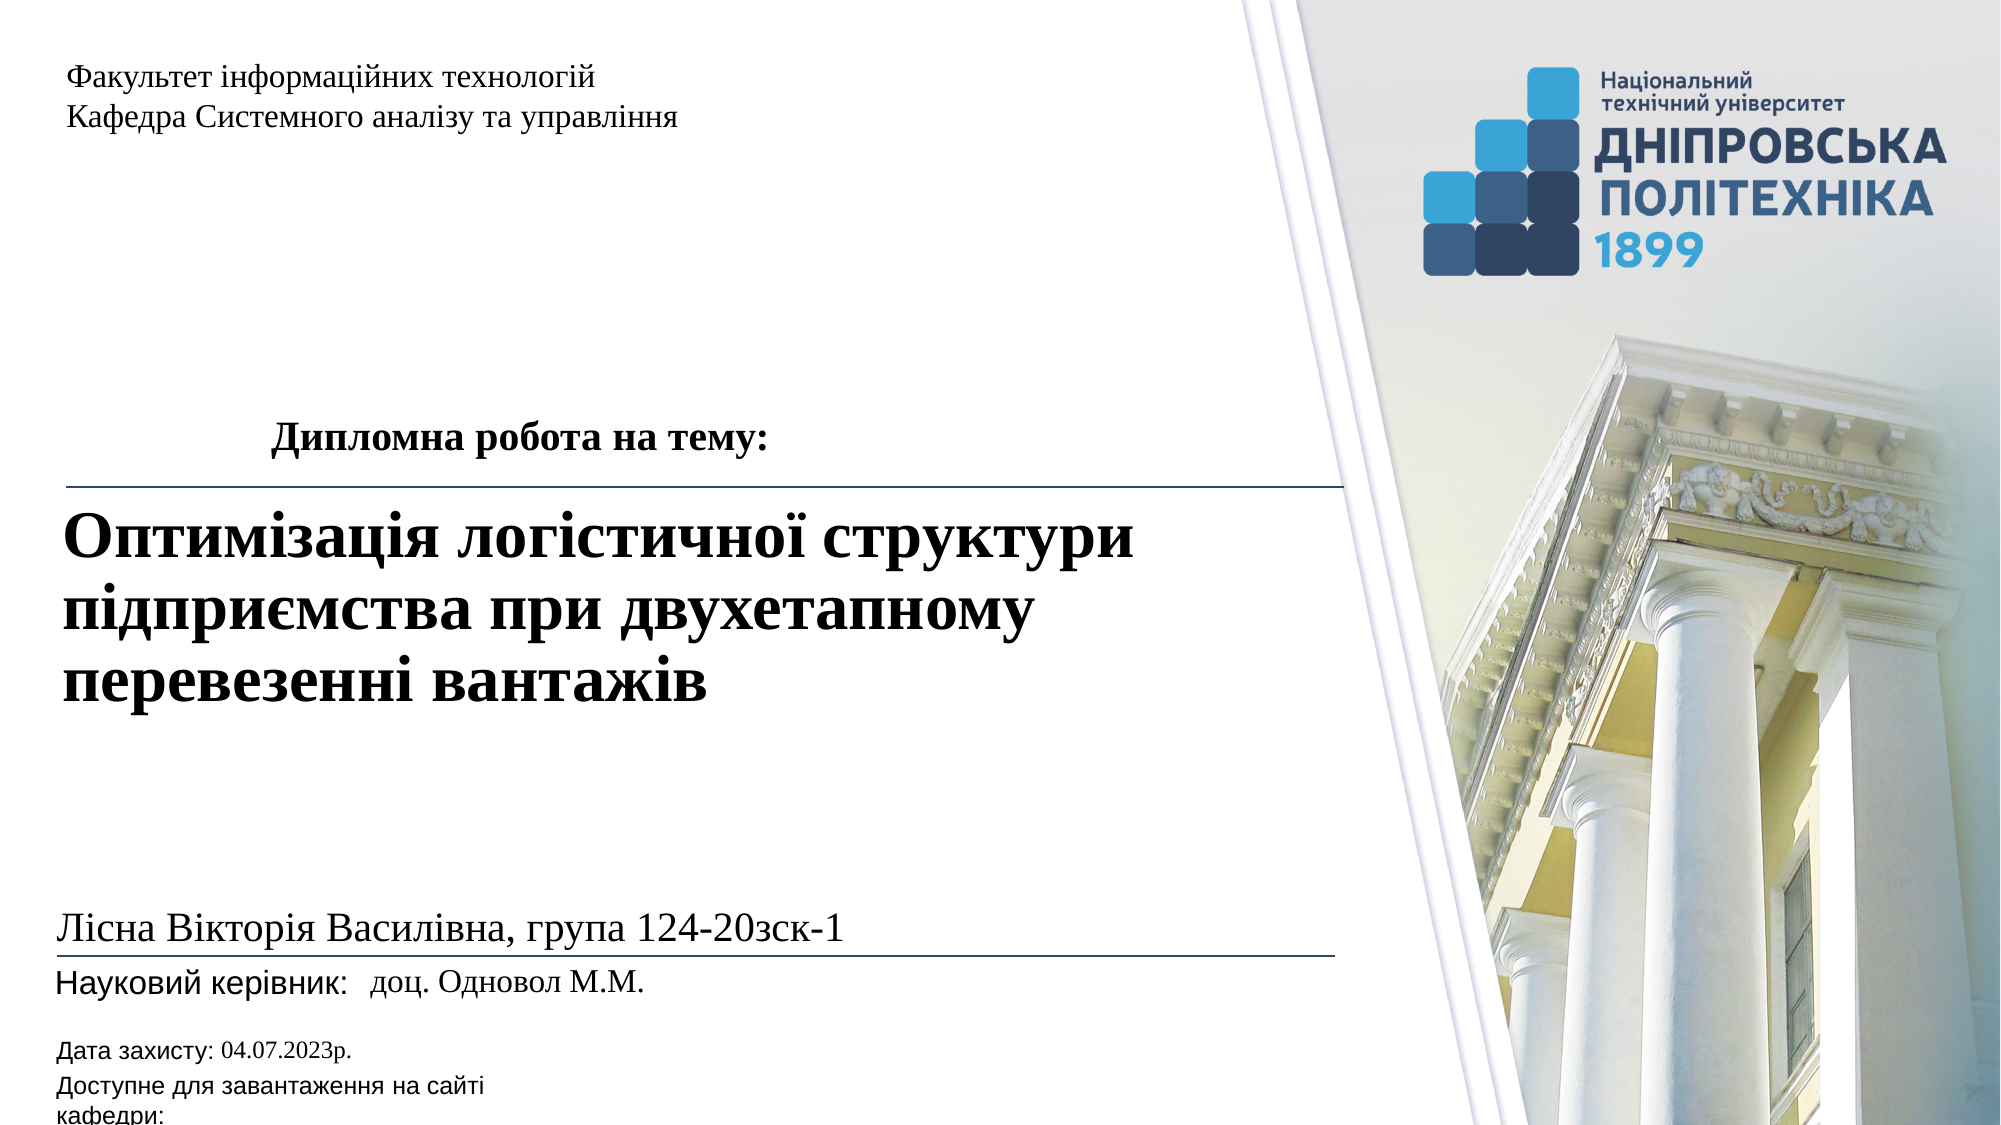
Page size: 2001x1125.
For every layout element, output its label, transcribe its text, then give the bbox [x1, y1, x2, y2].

list Лісна Вікторія Василівна, група 124-20зск-1 [41, 898, 1277, 955]
title Оптимізація логістичної структури підприємства при двухетапному перевезенні вантажів [47, 492, 1334, 794]
picture [133, 1112, 140, 1123]
list 04.07.2023р. [206, 1029, 575, 1062]
picture [0, 0, 2001, 1125]
list доц. Одновол М.М. [355, 956, 1428, 1004]
list Дипломна робота на тему: [256, 356, 977, 467]
picture [119, 1112, 125, 1122]
list Факультет інформаційних технологій Кафедра Системного аналізу та управління [51, 46, 1204, 162]
